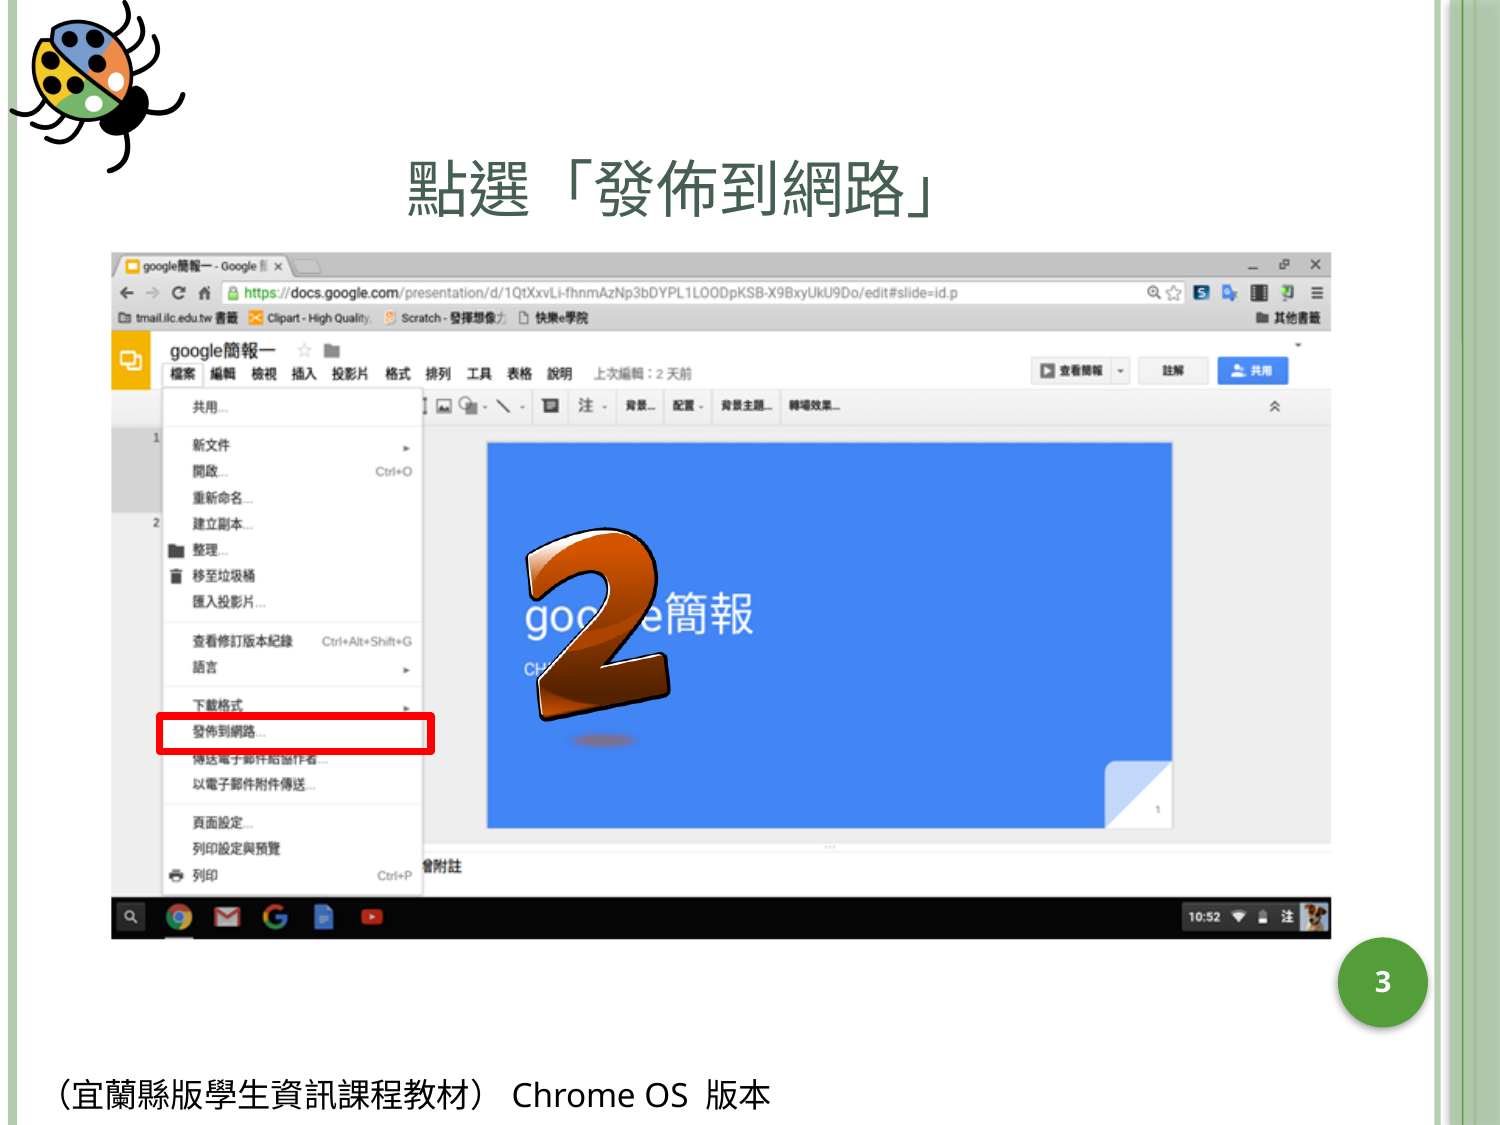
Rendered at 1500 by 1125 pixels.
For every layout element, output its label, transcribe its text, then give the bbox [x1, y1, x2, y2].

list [109, 251, 1333, 942]
picture [525, 526, 672, 752]
slide_number 3 [1333, 940, 1434, 1027]
title 點選「發佈到網路」 [75, 45, 1300, 233]
picture [0, 0, 169, 176]
